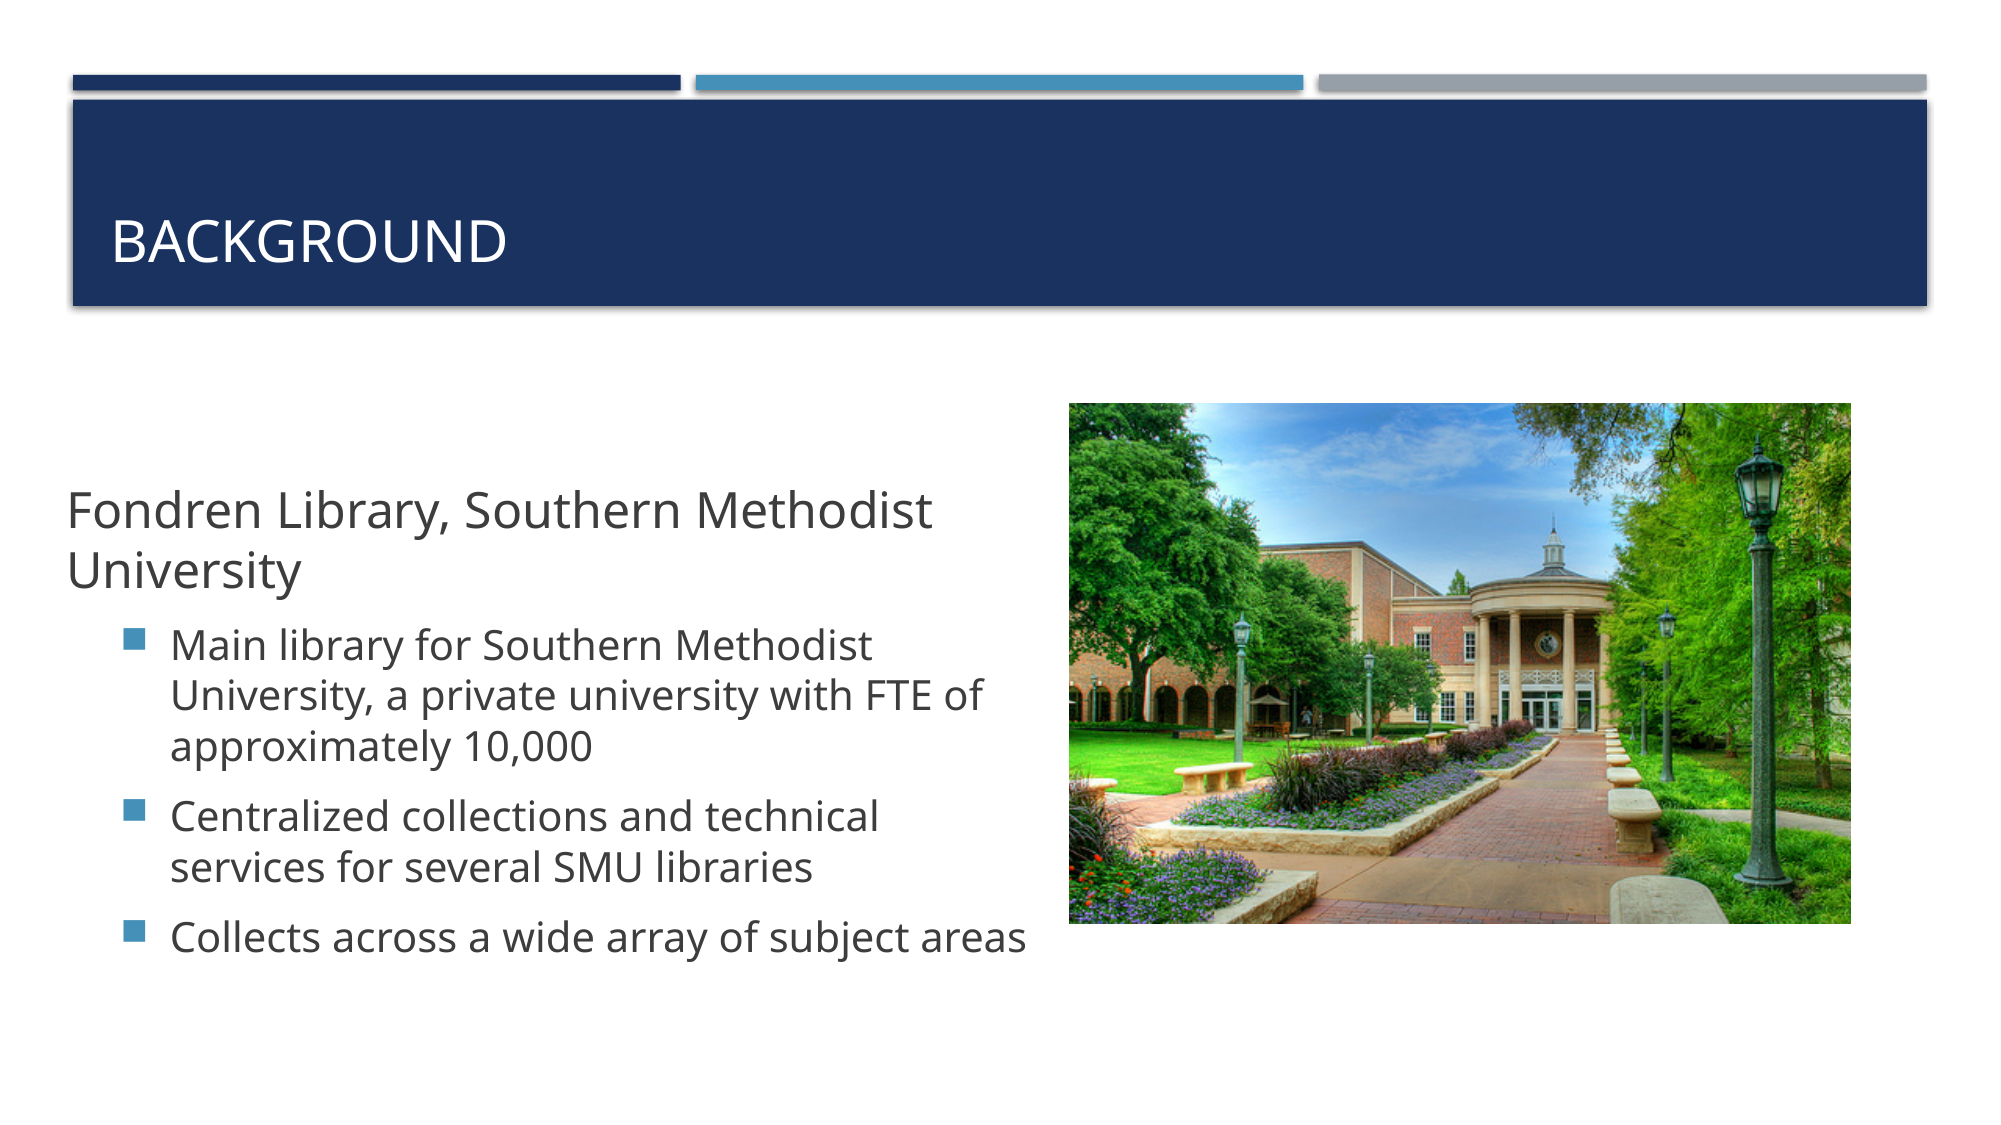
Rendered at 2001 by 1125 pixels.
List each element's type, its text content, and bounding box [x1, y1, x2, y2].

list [1068, 402, 1851, 925]
list Fondren Library, Southern Methodist University Main library for Southern Methodist University, a private university with FTE of approximately 10,000 Centralized collections and technical services for several SMU libraries Collects across a wide array of subject areas [51, 403, 1051, 1017]
title Background [95, 119, 1905, 282]
